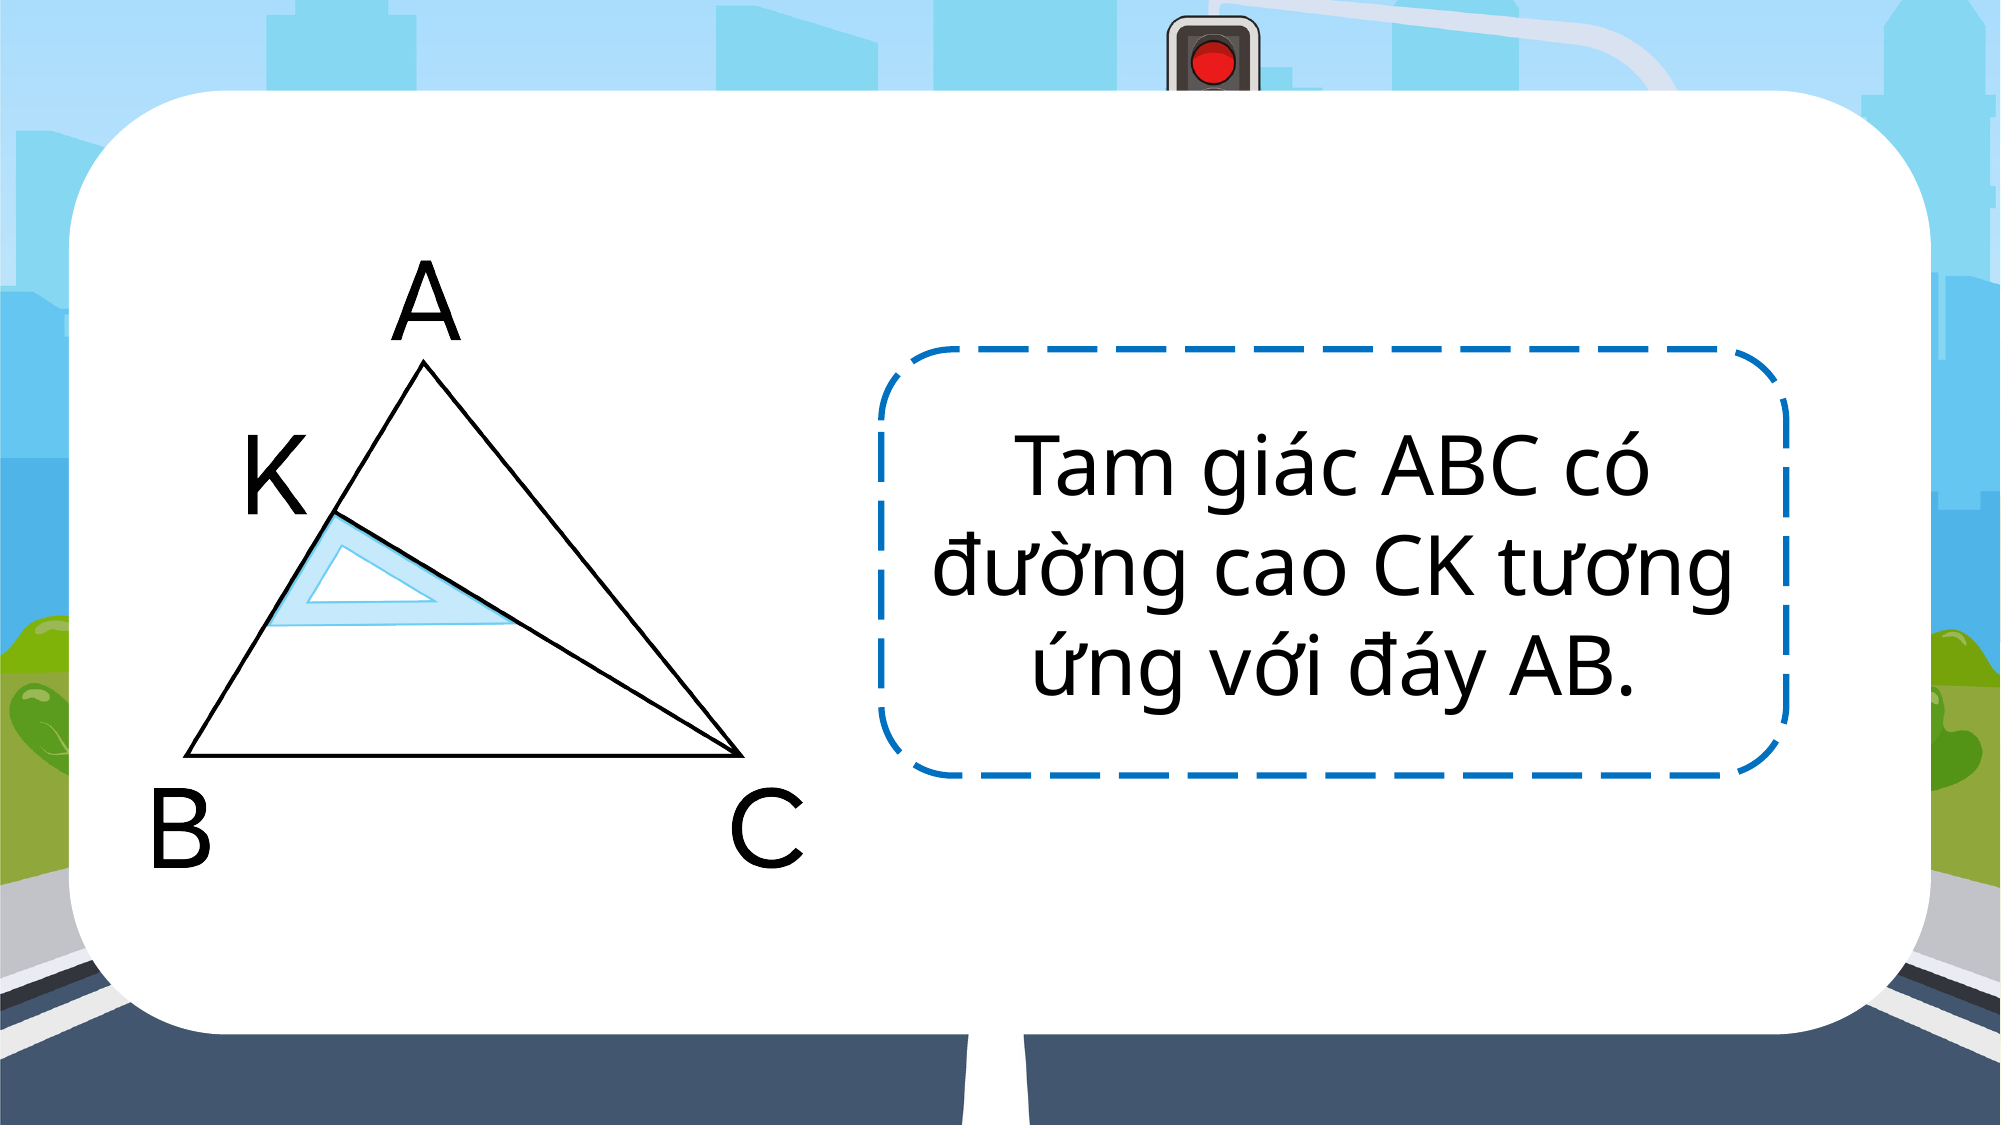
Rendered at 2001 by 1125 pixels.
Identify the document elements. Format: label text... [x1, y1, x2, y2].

text_box Tam giác ABC có đường cao CK tương ứng với đáy AB. [879, 347, 1788, 778]
text_box [67, 89, 1933, 1036]
picture [0, 0, 2001, 1125]
